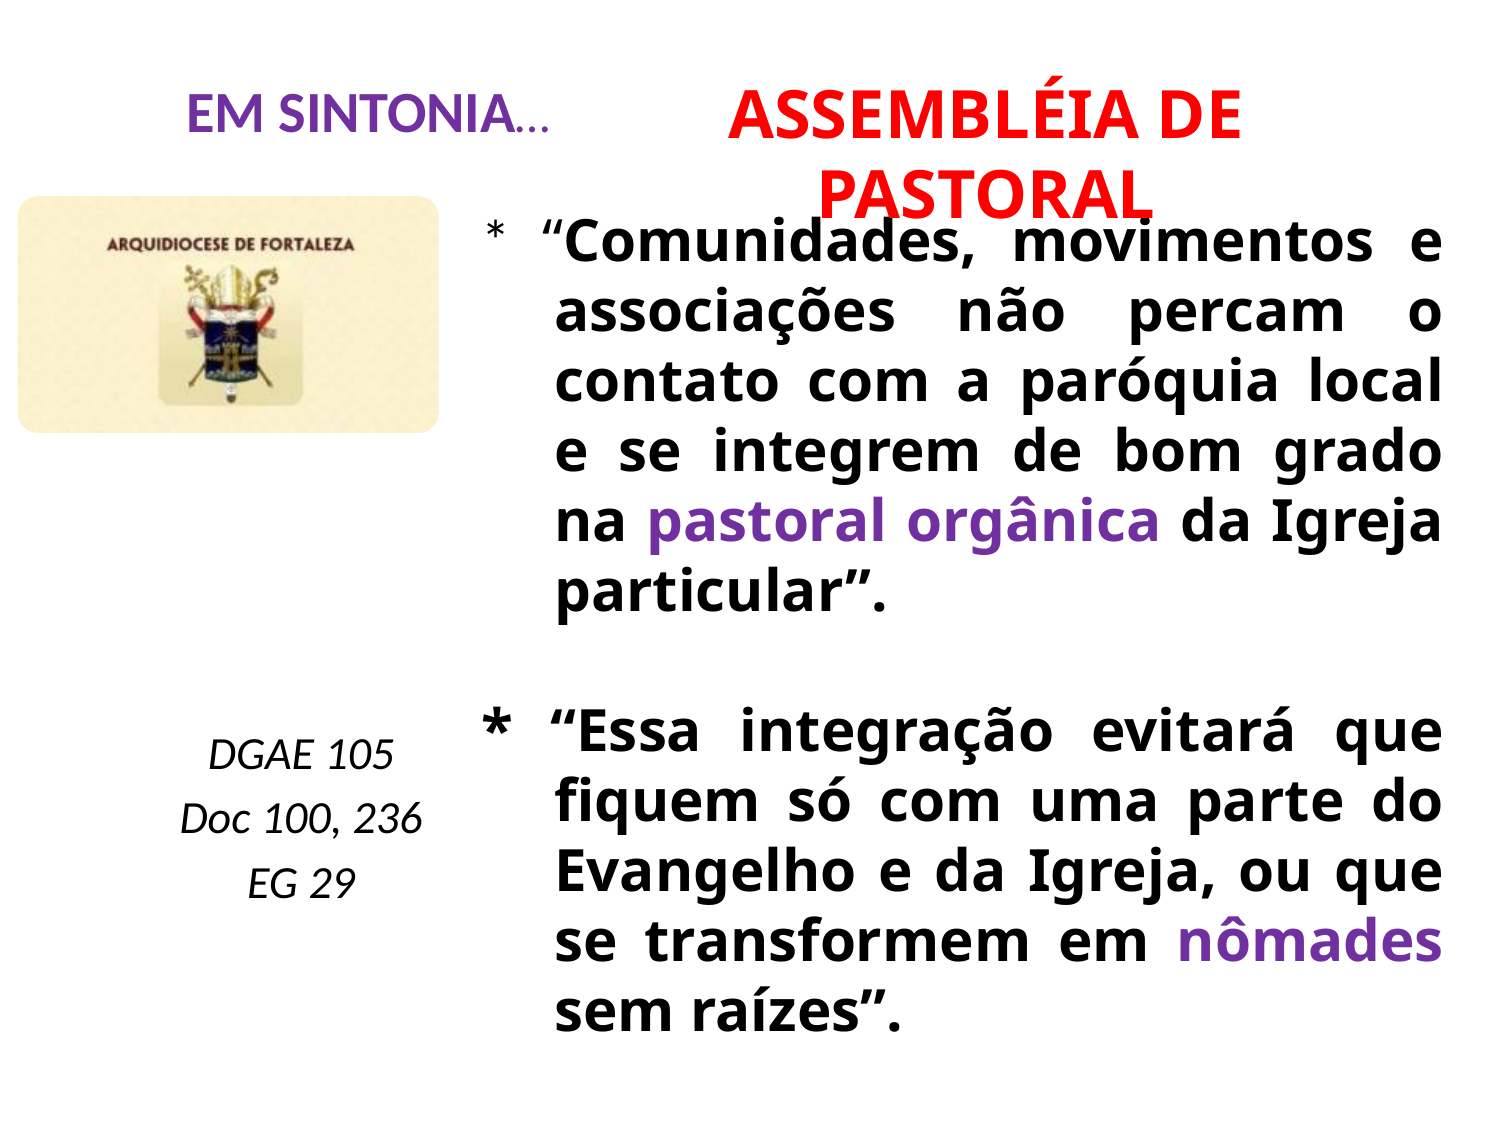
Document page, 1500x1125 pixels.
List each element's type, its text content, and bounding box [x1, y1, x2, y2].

text_box Assembléia de Pastoral [614, 64, 1359, 240]
text_box EM SINTONIA… [171, 66, 597, 152]
picture [17, 195, 439, 434]
text_box DGAE 105 Doc 100, 236 EG 29 [76, 715, 526, 917]
text_box * “Comunidades, movimentos e associações não percam o contato com a paróquia local e se integrem de bom grado na pastoral orgânica da Igreja particular”. * “Essa integração evitará que fiquem só com uma parte do Evangelho e da Igreja, ou que se transformem em nômades sem raízes”. [466, 196, 1459, 1051]
